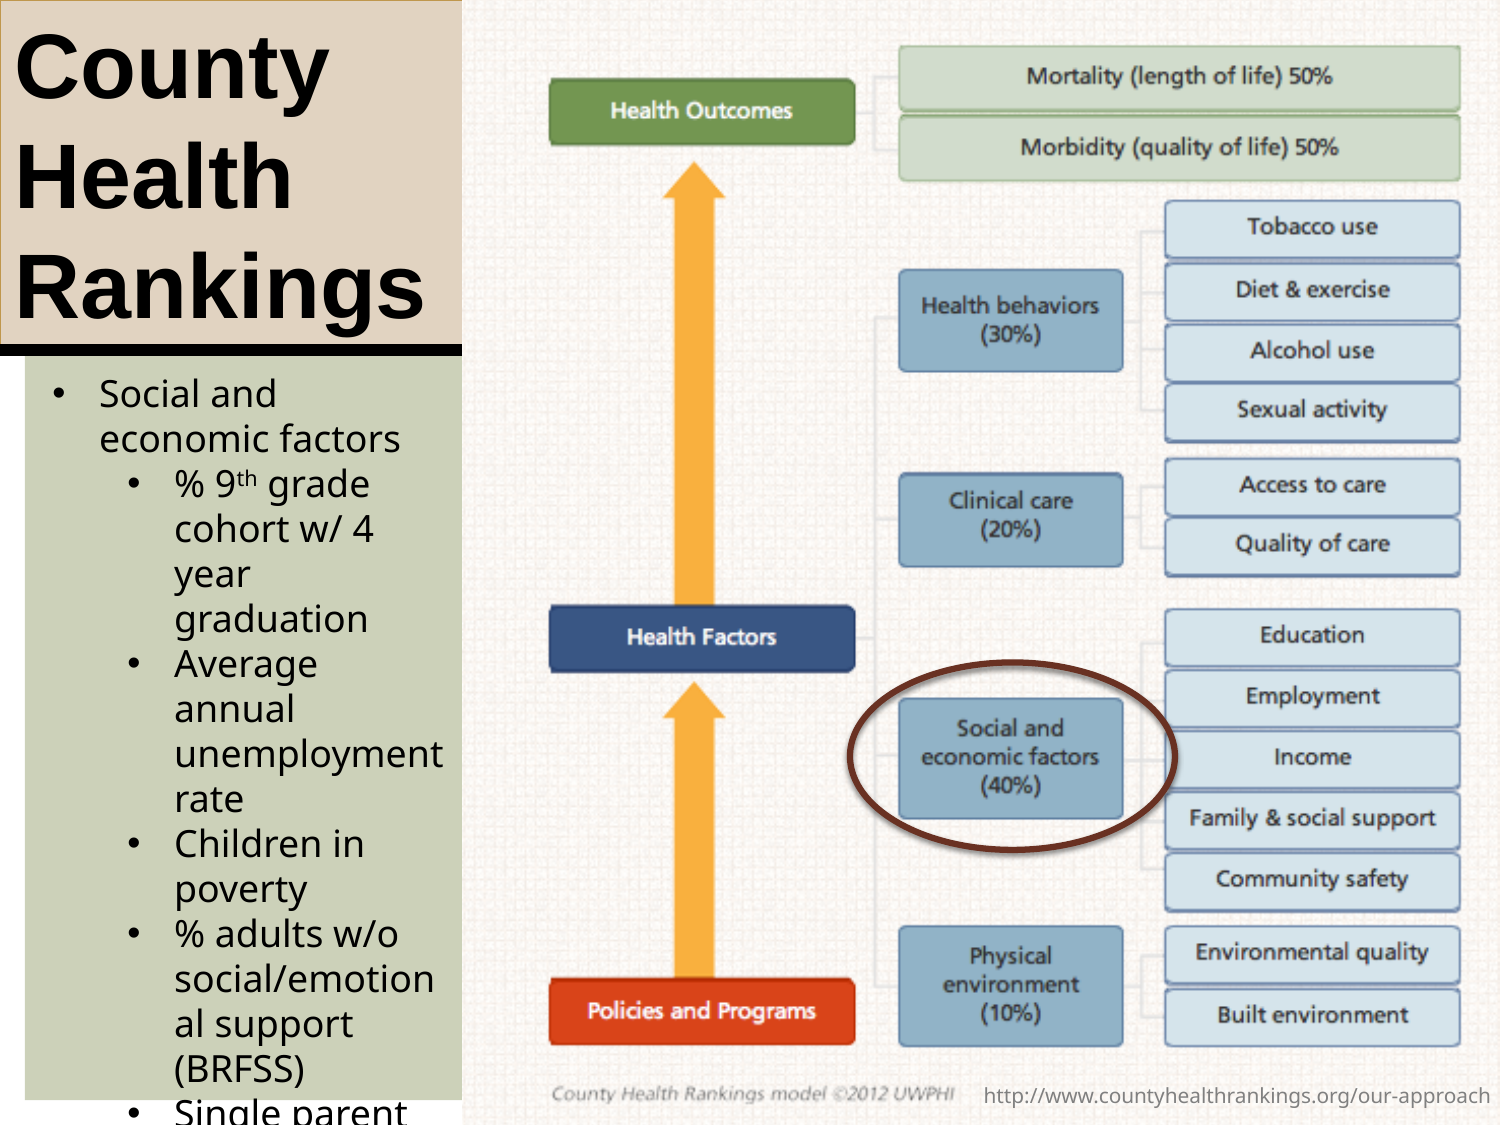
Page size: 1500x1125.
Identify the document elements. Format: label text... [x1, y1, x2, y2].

text_box Social and economic factors % 9th grade cohort w/ 4 year graduation Average annual unemployment rate Children in poverty % adults w/o social/emotional support (BRFSS) Single parent HH Violent Crimes (FBI) [37, 362, 457, 1125]
text_box County Health Rankings [0, 0, 457, 344]
picture [462, 0, 1500, 1125]
